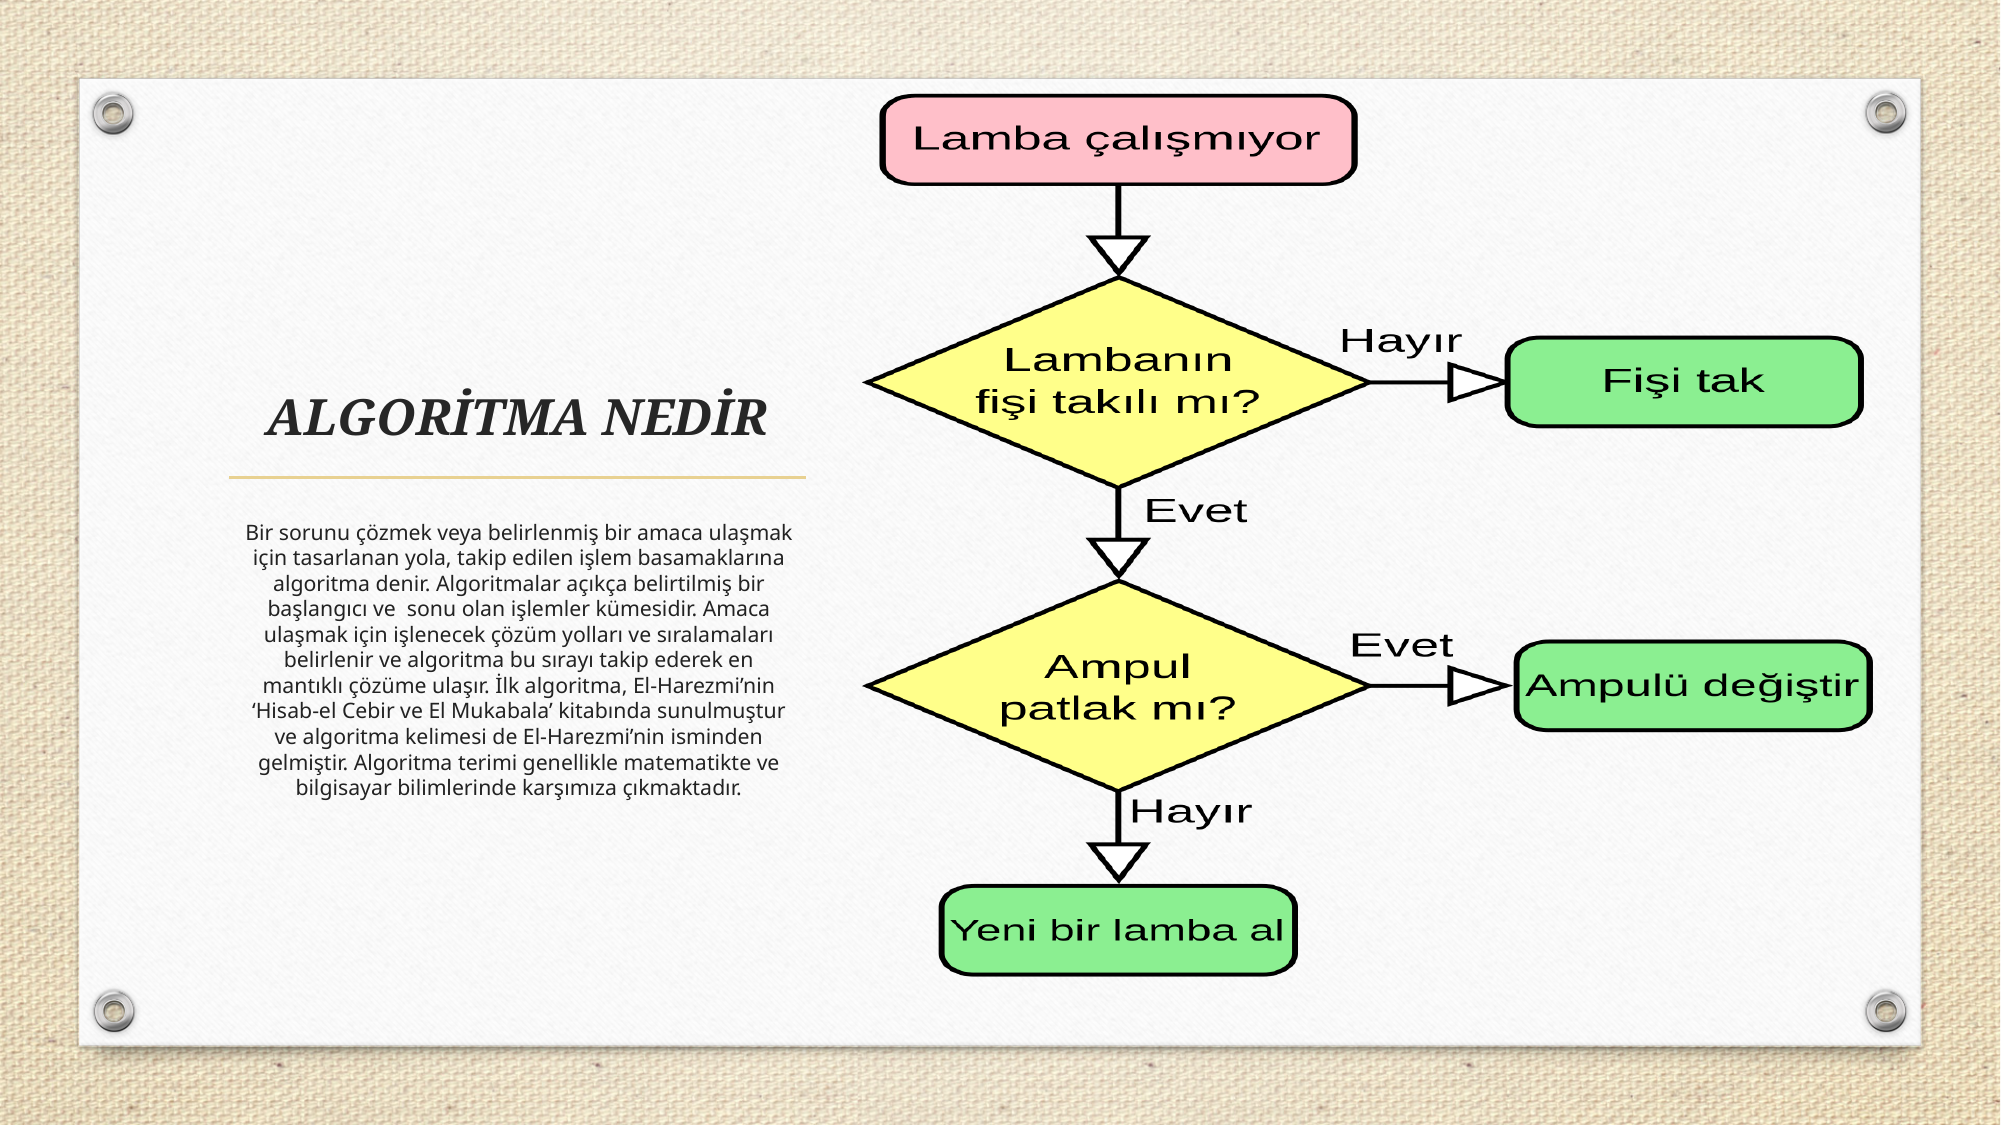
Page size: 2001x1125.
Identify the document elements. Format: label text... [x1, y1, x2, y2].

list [837, 75, 1888, 997]
picture [0, 0, 2001, 1125]
title ALGORİTMA NEDİR [212, 227, 823, 453]
list Bir sorunu çözmek veya belirlenmiş bir amaca ulaşmak için tasarlanan yola, takip edilen işlem basamaklarına algoritma denir. Algoritmalar açıkça belirtilmiş bir başlangıcı ve sonu olan işlemler kümesidir. Amaca ulaşmak için işlenecek çözüm yolları ve sıralamaları belirlenir ve algoritma bu sırayı takip ederek en mantıklı çözüme ulaşır. İlk algoritma, El-Harezmi’nin ‘Hisab-el Cebir ve El Mukabala’ kitabında sunulmuştur ve algoritma kelimesi de El-Harezmi’nin isminden gelmiştir. Algoritma terimi genellikle matematikte ve bilgisayar bilimlerinde karşımıza çıkmaktadır. [228, 511, 810, 832]
